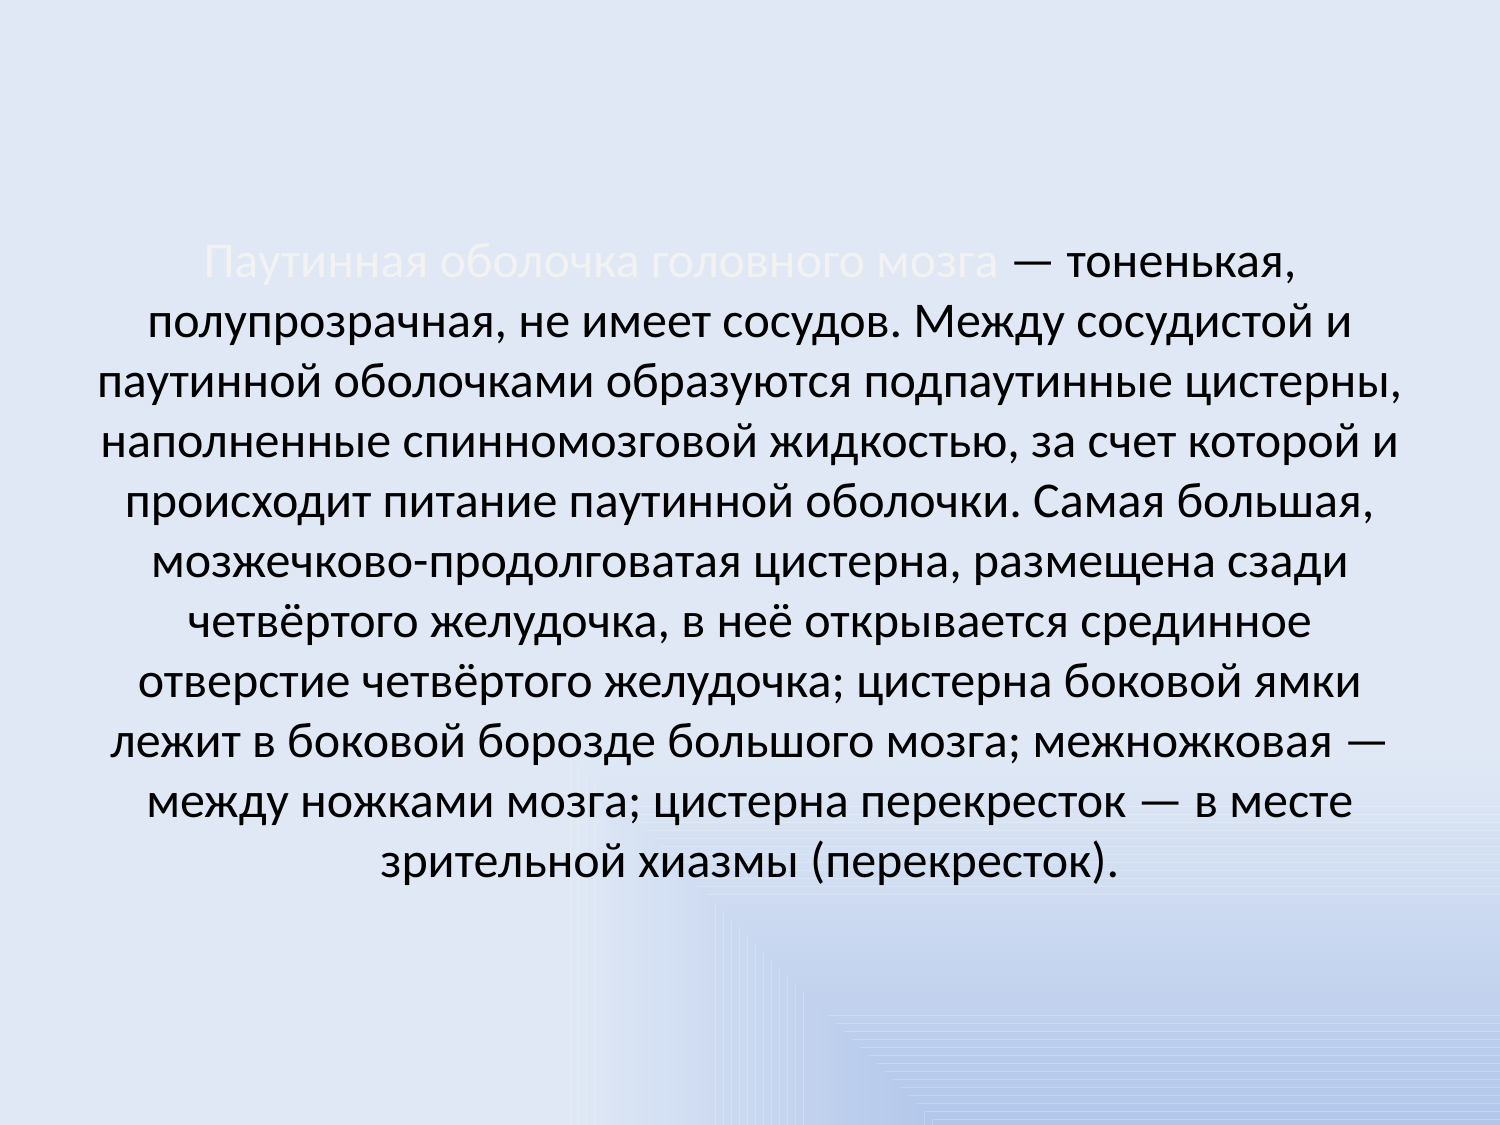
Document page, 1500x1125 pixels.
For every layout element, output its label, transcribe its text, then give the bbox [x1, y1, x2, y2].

title Паутинная оболочка головного мозга — тоненькая, полупрозрачная, не имеет сосудов. Между сосудистой и паутинной оболочками образуются подпаутинные цистерны, наполненные спинномозговой жидкостью, за счет которой и происходит питание паутинной оболочки. Самая большая, мозжечково-продолговатая цистерна, размещена сзади четвёртого желудочка, в неё открывается срединное отверстие четвёртого желудочка; цистерна боковой ямки лежит в боковой борозде большого мозга; межножковая — между ножками мозга; цистерна перекресток — в месте зрительной хиазмы (перекресток). [75, 45, 1425, 1071]
